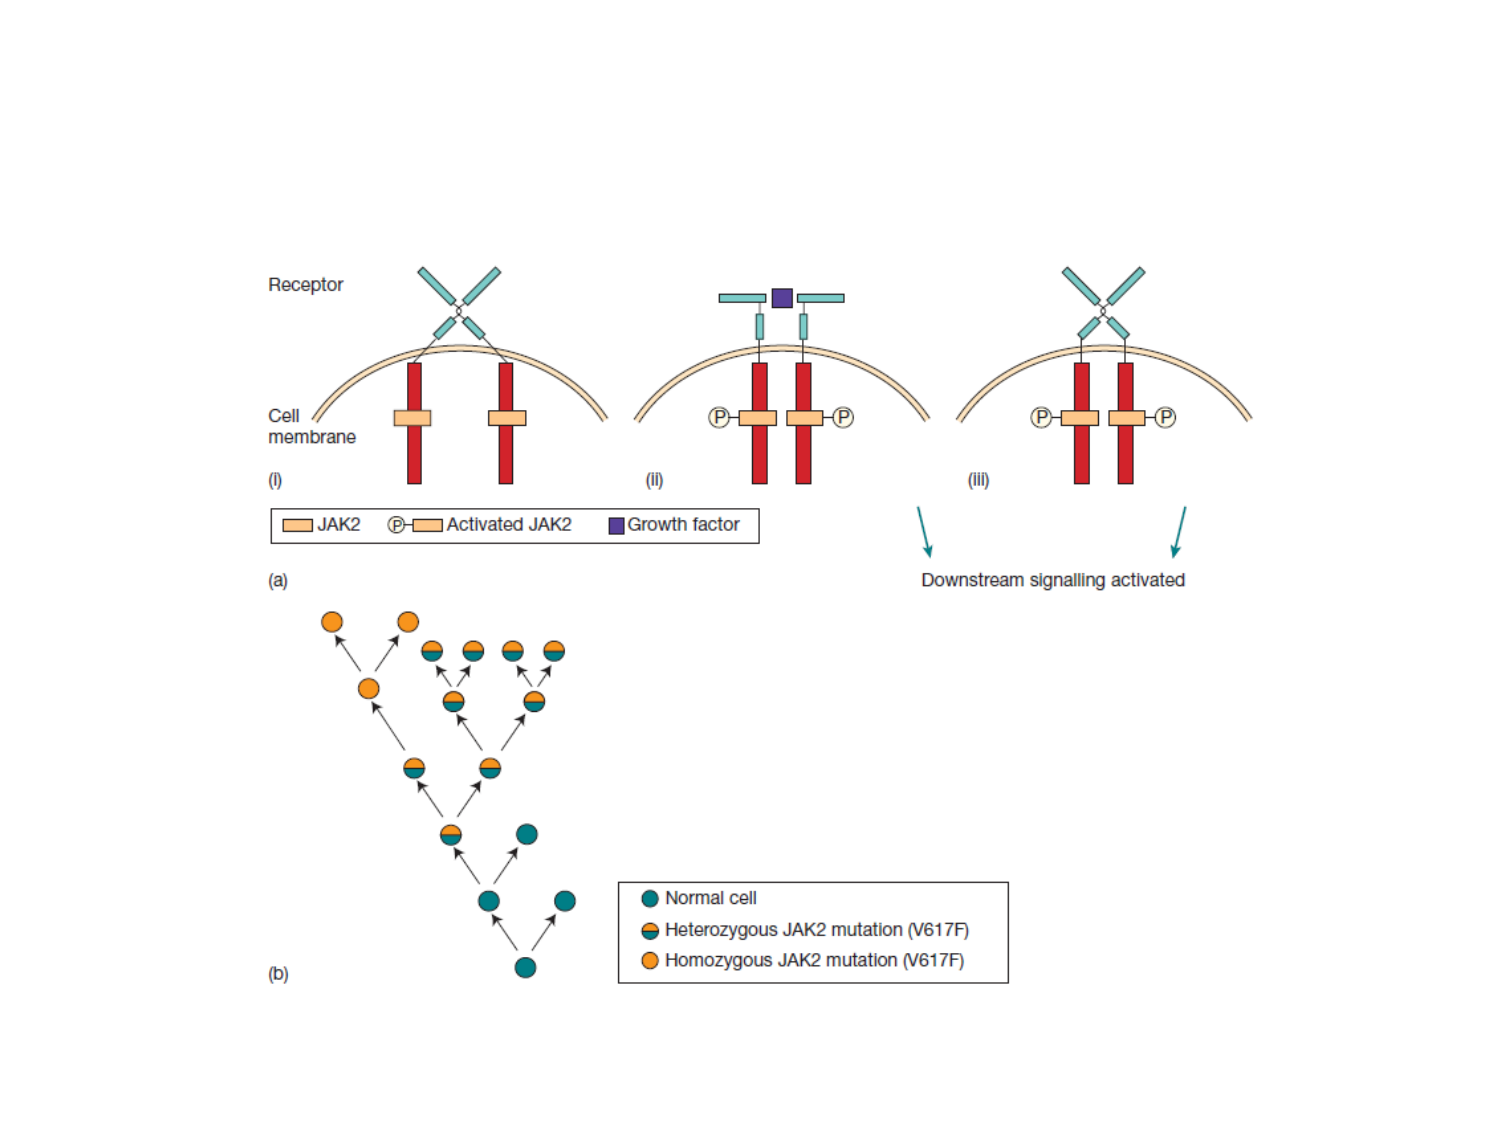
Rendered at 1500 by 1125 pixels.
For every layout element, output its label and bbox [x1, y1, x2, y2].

list [235, 262, 1265, 1006]
